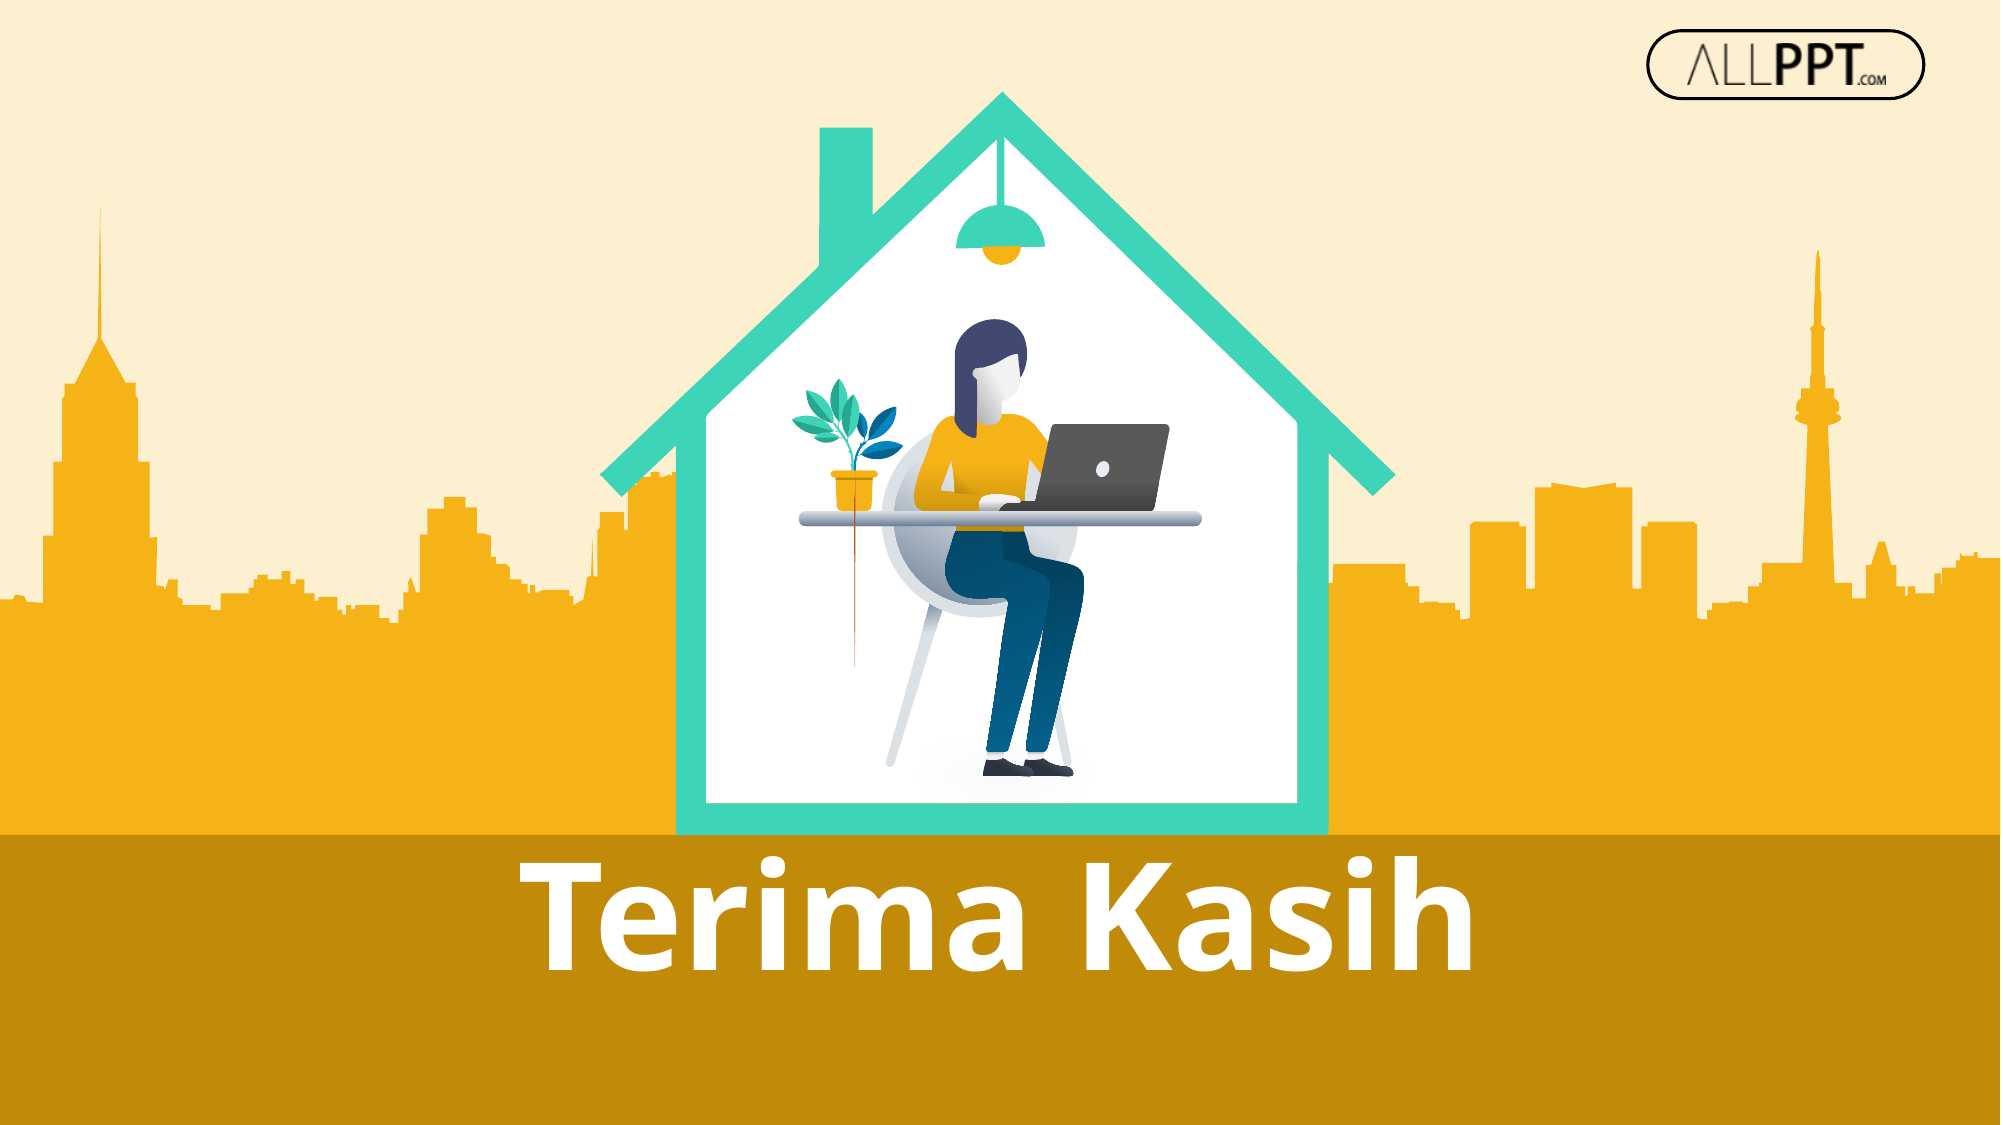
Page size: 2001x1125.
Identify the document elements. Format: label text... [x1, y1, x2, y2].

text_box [600, 91, 1396, 835]
text_box Terima Kasih [0, 813, 2000, 1008]
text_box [610, 319, 1398, 814]
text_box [791, 378, 904, 511]
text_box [1647, 30, 1924, 99]
